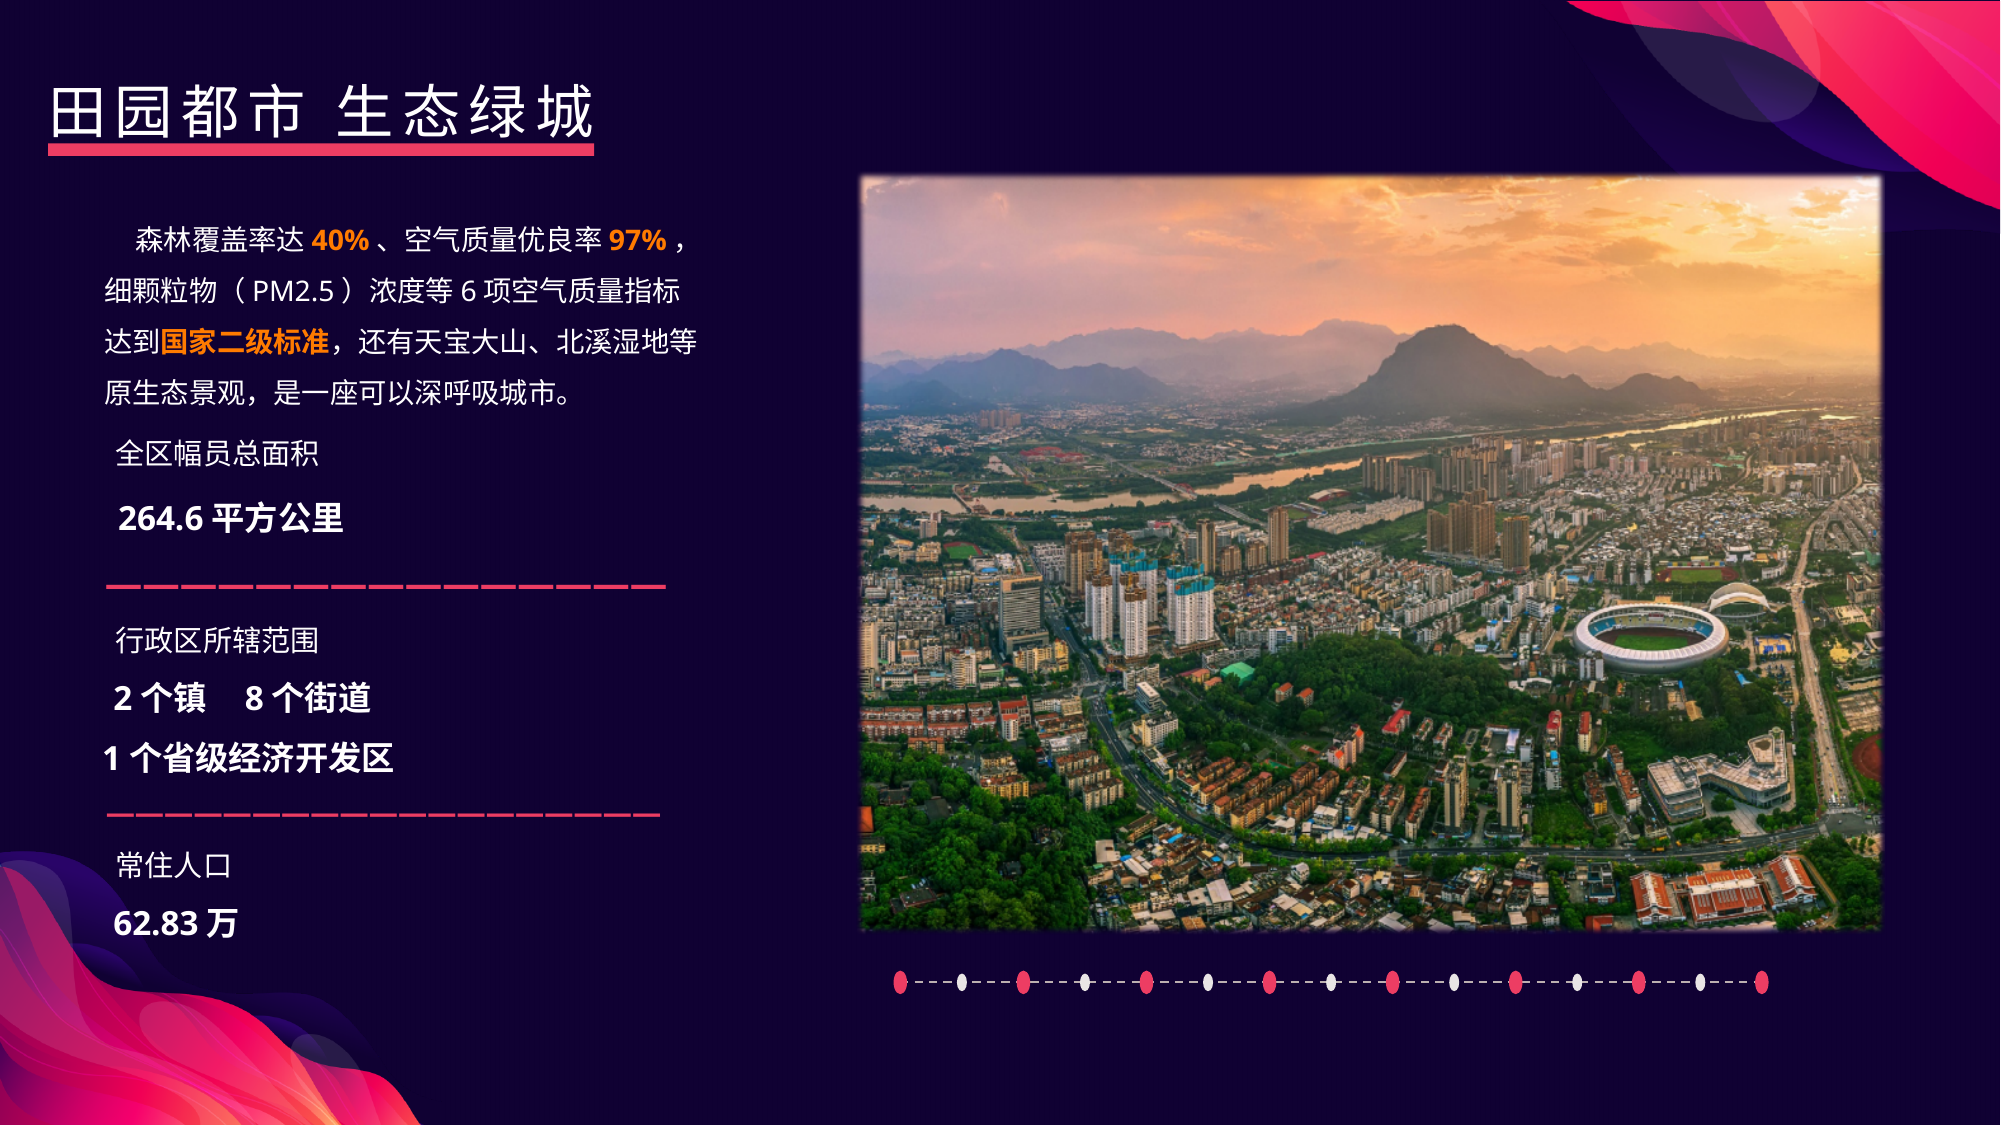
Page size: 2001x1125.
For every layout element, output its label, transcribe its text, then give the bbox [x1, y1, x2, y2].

text_box 全区幅员总面积 264.6平方公里 ——————————————— 行政区所辖范围 2个镇 8个街道 1个省级经济开发区 ——————————————————— 常住人口 62.83万 [30, 415, 805, 945]
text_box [33, 45, 664, 245]
picture [0, 0, 2000, 1125]
text_box 森林覆盖率达40%、空气质量优良率97%，细颗粒物（PM2.5）浓度等6项空气质量指标达到国家二级标准，还有天宝大山、北溪湿地等原生态景观，是一座可以深呼吸城市。 [89, 198, 720, 415]
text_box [893, 970, 1769, 995]
